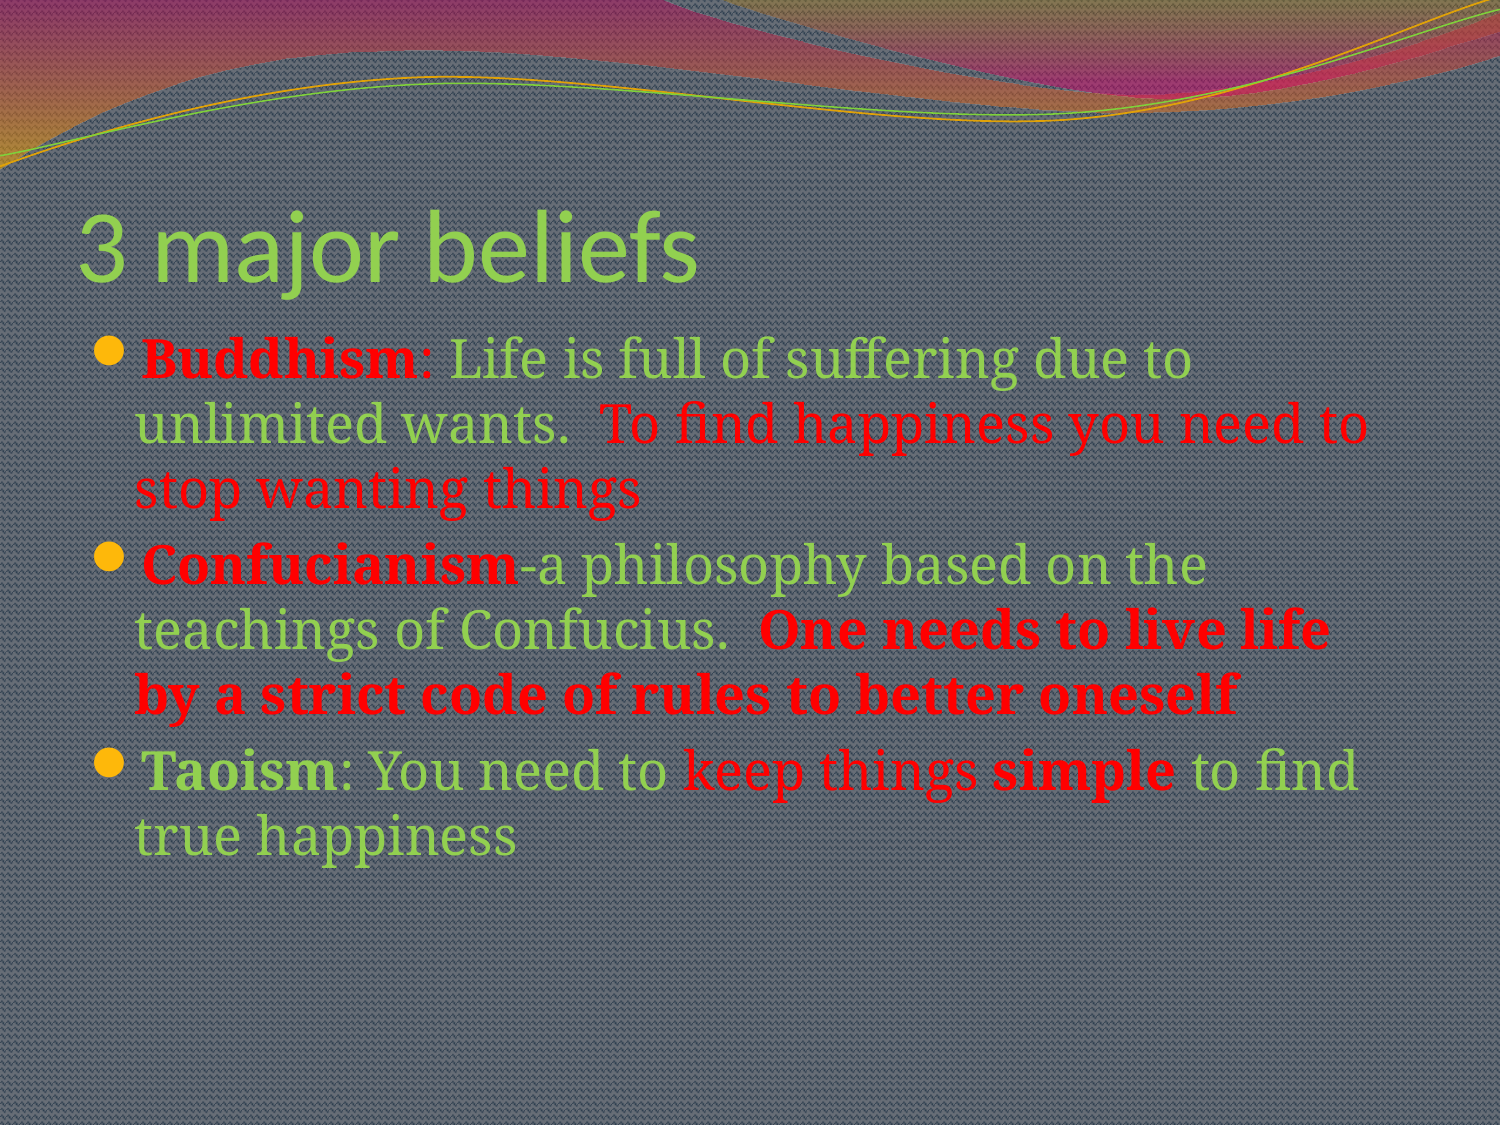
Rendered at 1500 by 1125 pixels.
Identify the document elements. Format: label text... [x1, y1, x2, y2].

list Buddhism: Life is full of suffering due to unlimited wants. To find happiness you need to stop wanting things Confucianism-a philosophy based on the teachings of Confucius. One needs to live life by a strict code of rules to better oneself Taoism: You need to keep things simple to find true happiness [75, 317, 1425, 1038]
title 3 major beliefs [75, 115, 1425, 303]
